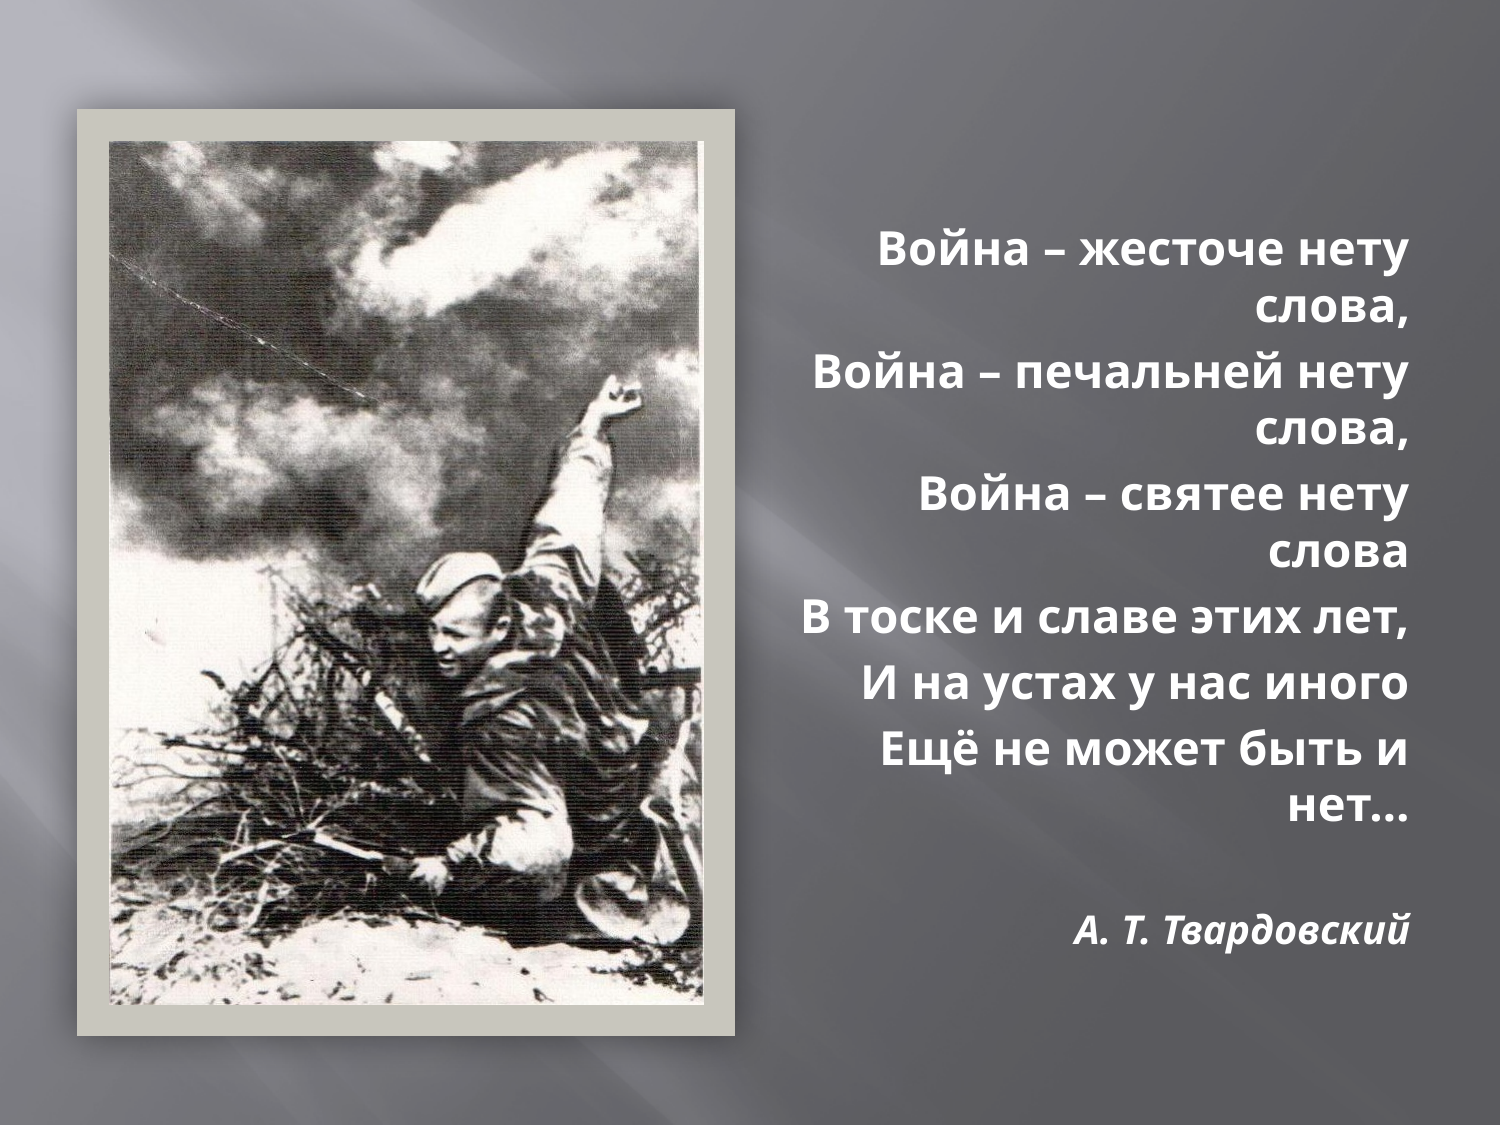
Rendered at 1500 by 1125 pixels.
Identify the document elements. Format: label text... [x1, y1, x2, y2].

list Война – жесточе нету слова, Война – печальней нету слова, Война – святее нету слова В тоске и славе этих лет, И на устах у нас иного Ещё не может быть и нет… А. Т. Твардовский [762, 210, 1425, 1005]
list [108, 140, 705, 1006]
